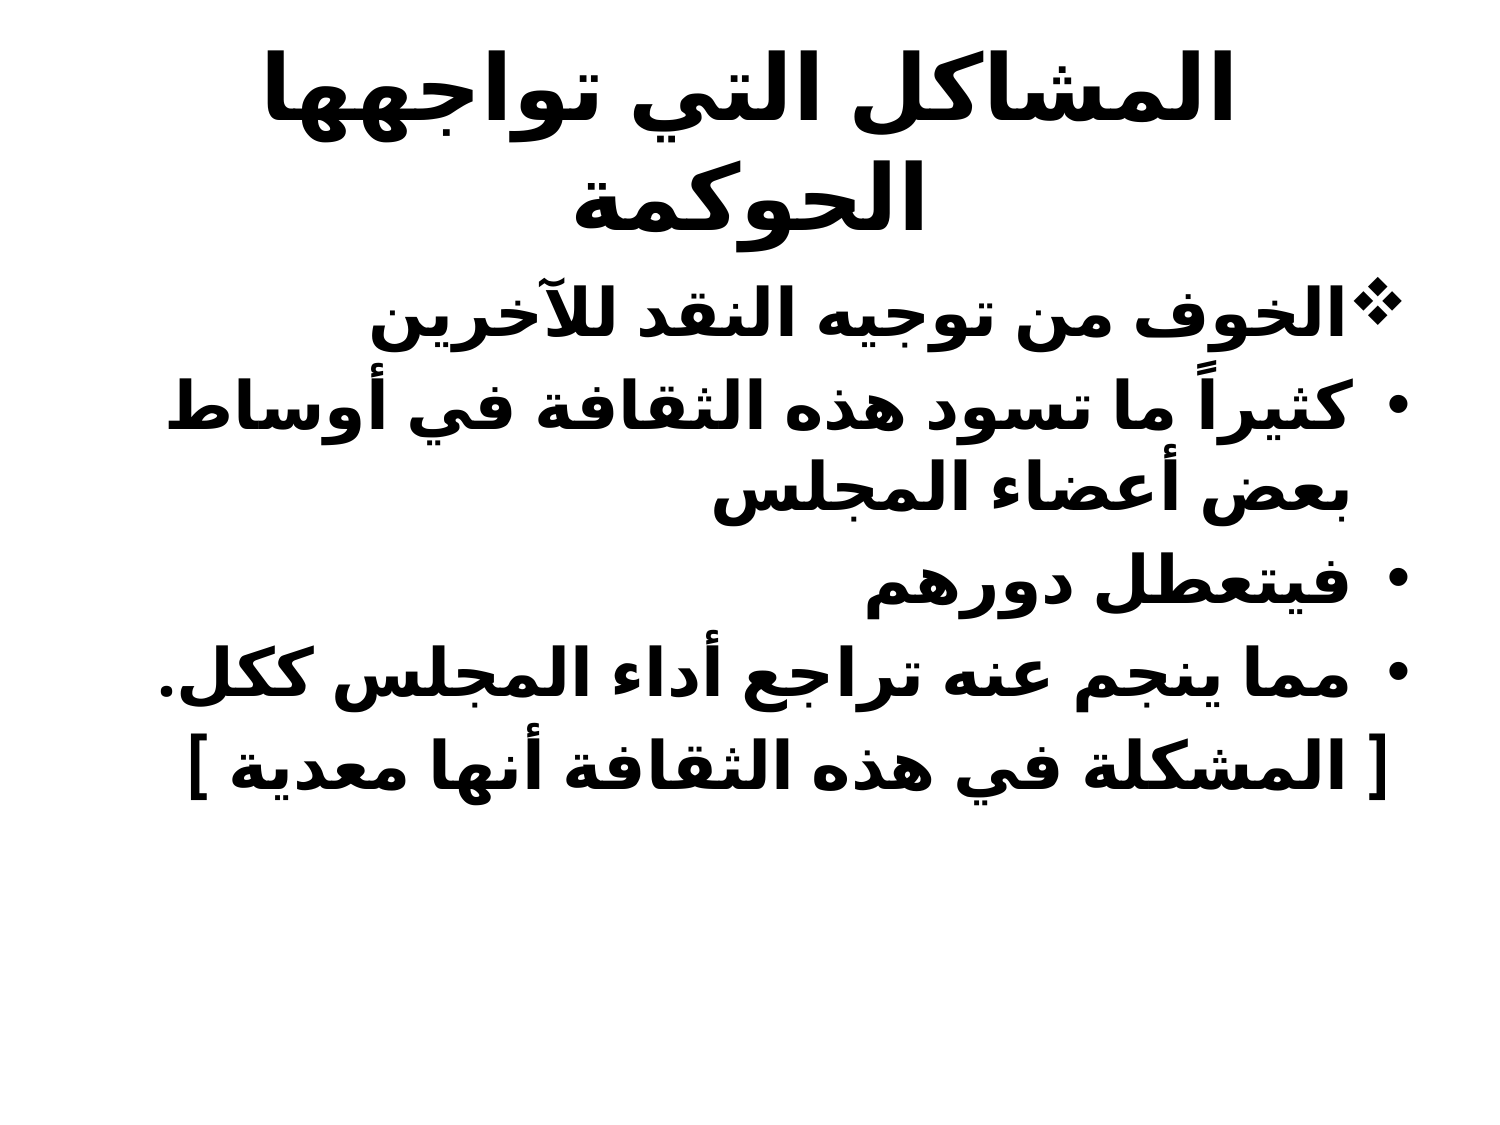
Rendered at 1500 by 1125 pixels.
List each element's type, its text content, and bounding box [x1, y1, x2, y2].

title المشاكل التي تواجهها الحوكمة [75, 45, 1425, 233]
list الخوف من توجيه النقد للآخرين كثيراً ما تسود هذه الثقافة في أوساط بعض أعضاء المجلس فيتعطل دورهم مما ينجم عنه تراجع أداء المجلس ككل. [ المشكلة في هذه الثقافة أنها معدية ] [75, 262, 1425, 1005]
